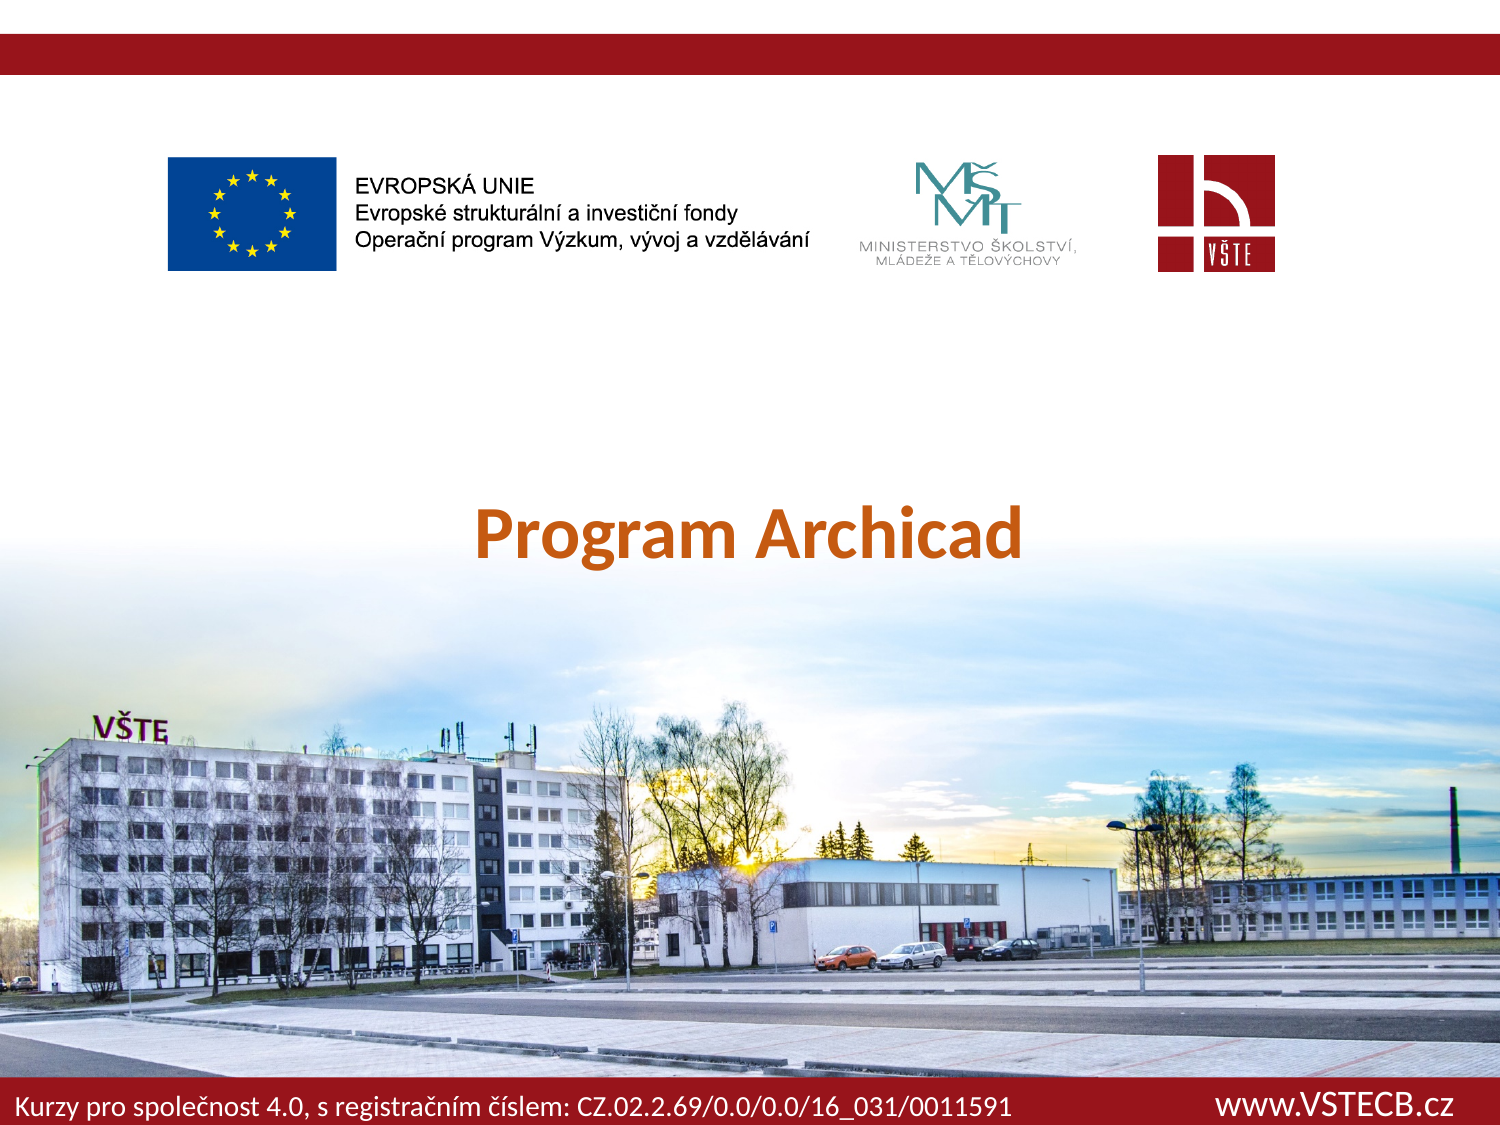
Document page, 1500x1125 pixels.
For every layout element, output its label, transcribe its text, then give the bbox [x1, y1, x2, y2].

picture [1158, 155, 1275, 272]
title Program Archicad [0, 387, 1500, 527]
text_box [0, 33, 1500, 76]
picture [111, 100, 1132, 327]
picture [0, 527, 1500, 1125]
